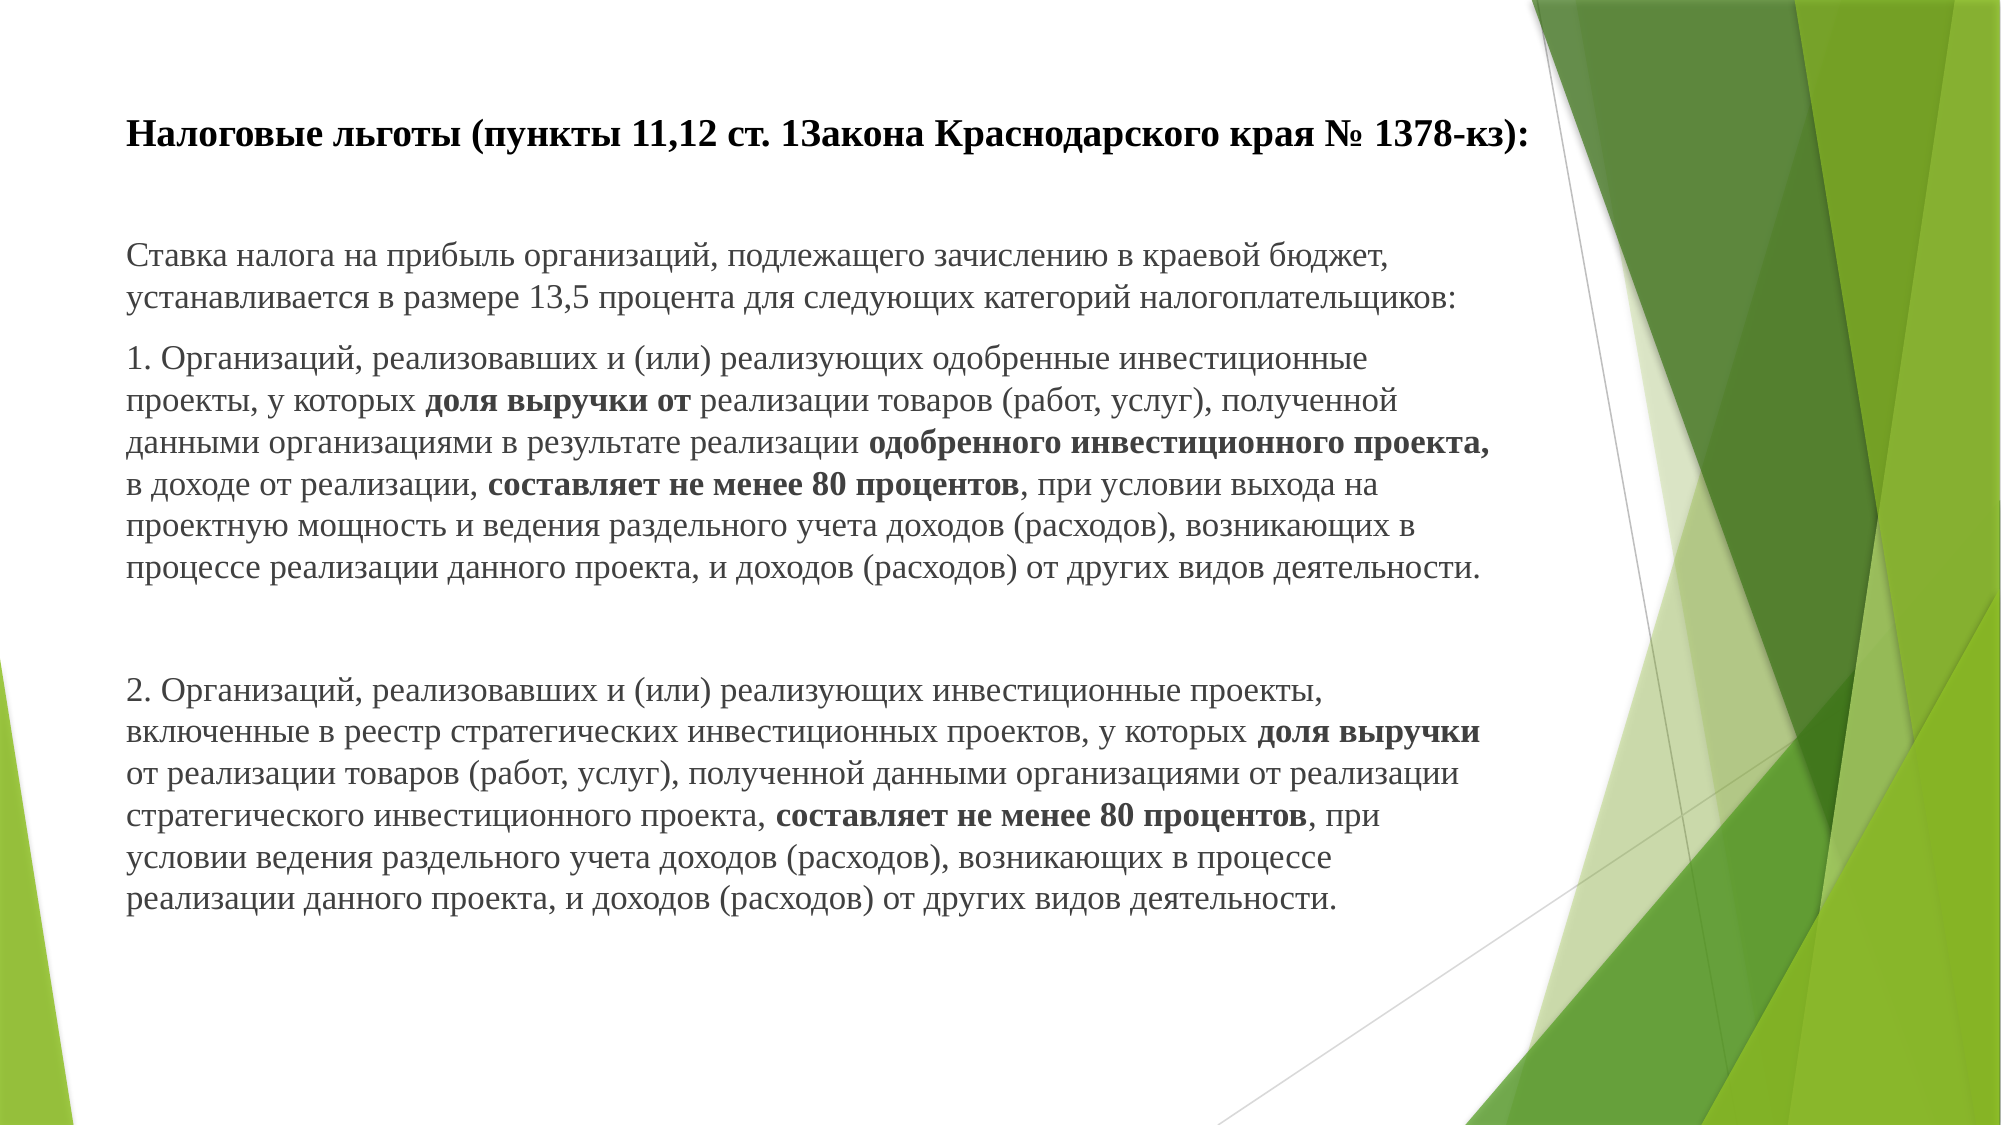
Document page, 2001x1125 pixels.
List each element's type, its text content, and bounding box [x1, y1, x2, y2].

list Ставка налога на прибыль организаций, подлежащего зачислению в краевой бюджет, устанавливается в размере 13,5 процента для следующих категорий налогоплательщиков: 1. Организаций, реализовавших и (или) реализующих одобренные инвестиционные проекты, у которых доля выручки от реализации товаров (работ, услуг), полученной данными организациями в результате реализации одобренного инвестиционного проекта, в доходе от реализации, составляет не менее 80 процентов, при условии выхода на проектную мощность и ведения раздельного учета доходов (расходов), возникающих в процессе реализации данного проекта, и доходов (расходов) от других видов деятельности. 2. Организаций, реализовавших и (или) реализующих инвестиционные проекты, включенные в реестр стратегических инвестиционных проектов, у которых доля выручки от реализации товаров (работ, услуг), полученной данными организациями от реализации стратегического инвестиционного проекта, составляет не менее 80 процентов, при условии ведения раздельного учета доходов (расходов), возникающих в процессе реализации данного проекта, и доходов (расходов) от других видов деятельности. [111, 224, 1522, 992]
title Налоговые льготы (пункты 11,12 ст. 1Закона Краснодарского края № 1378-кз): [111, 99, 1638, 198]
